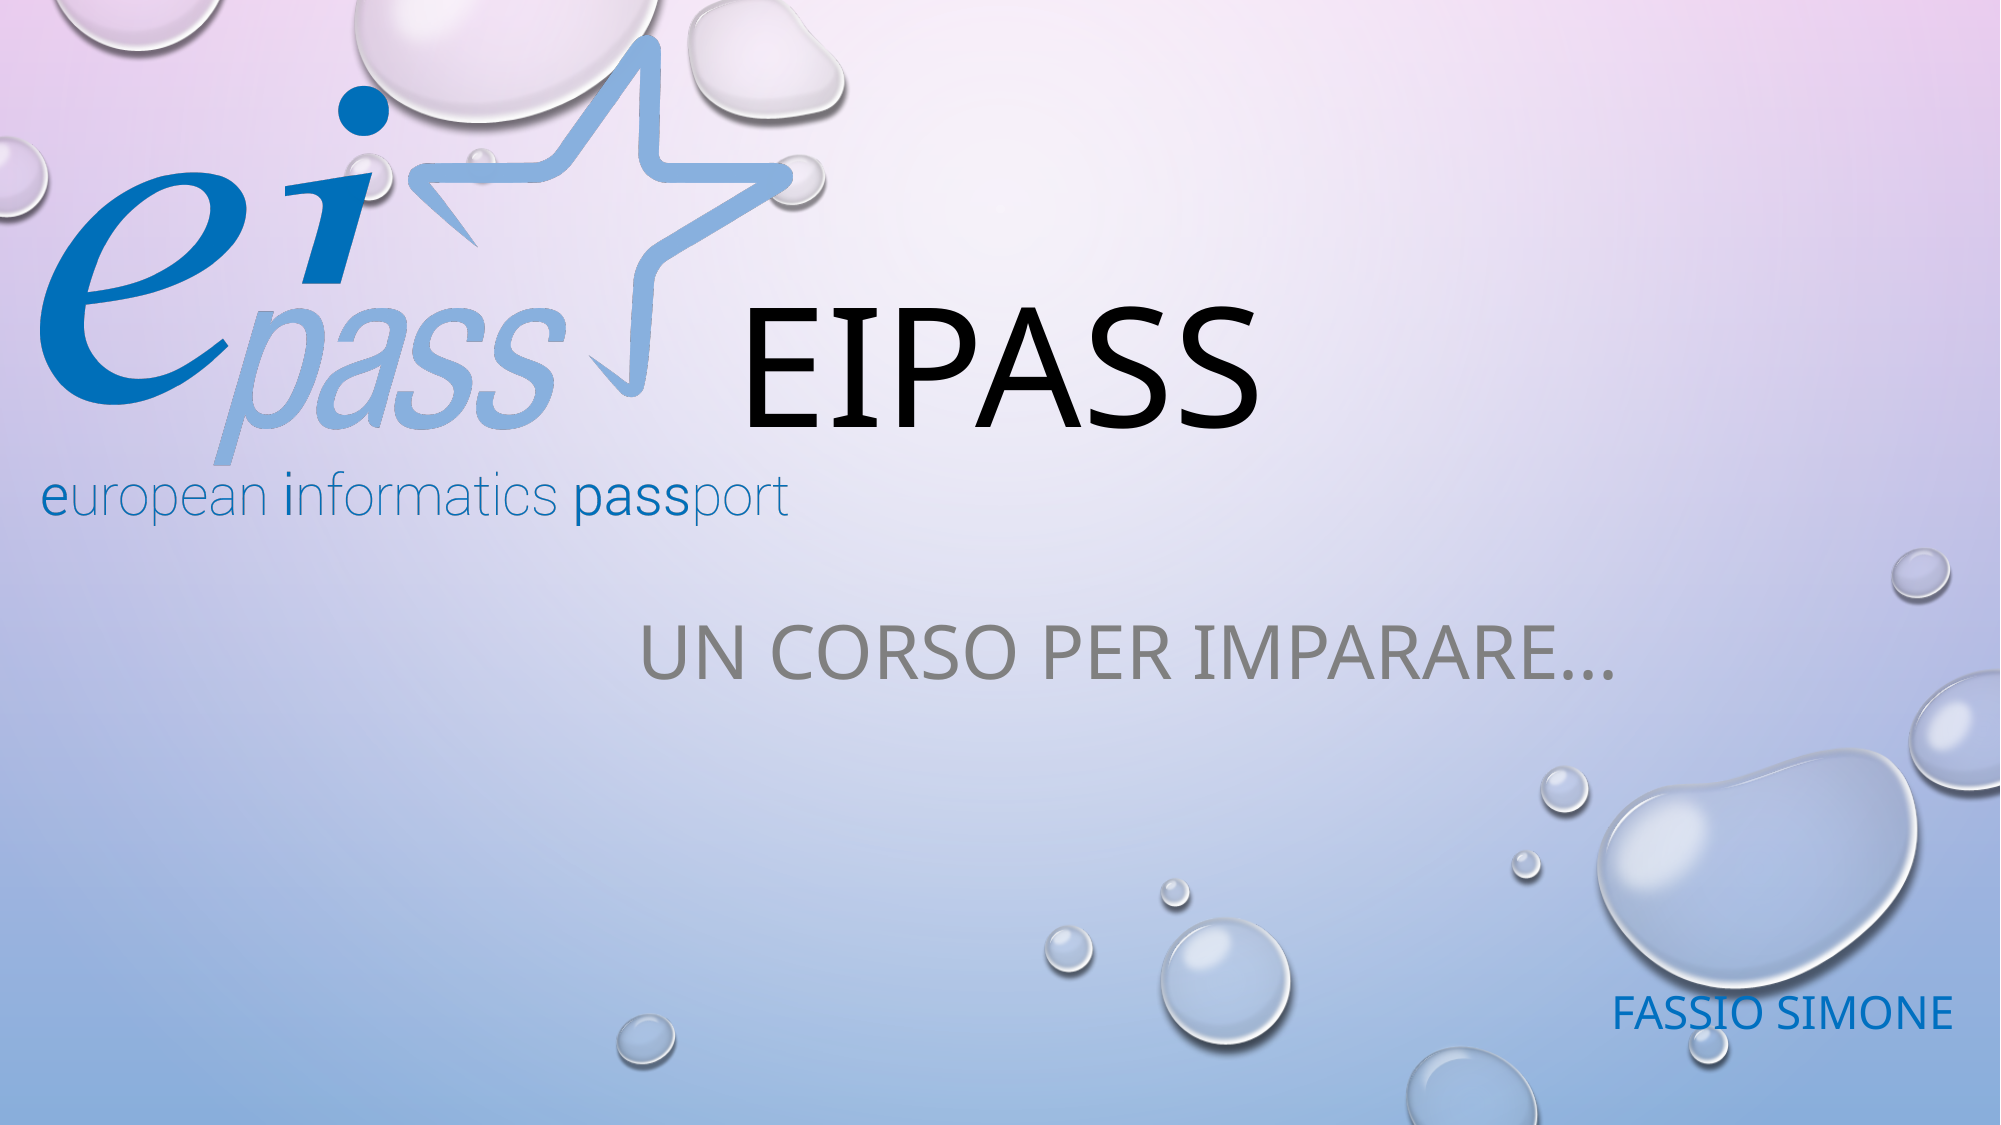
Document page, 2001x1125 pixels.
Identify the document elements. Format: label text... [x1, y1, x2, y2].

title Eipass [797, 213, 1713, 472]
picture [0, 0, 2000, 1125]
subtitle un corso per imparare... Fassio simone [287, 578, 1971, 1106]
